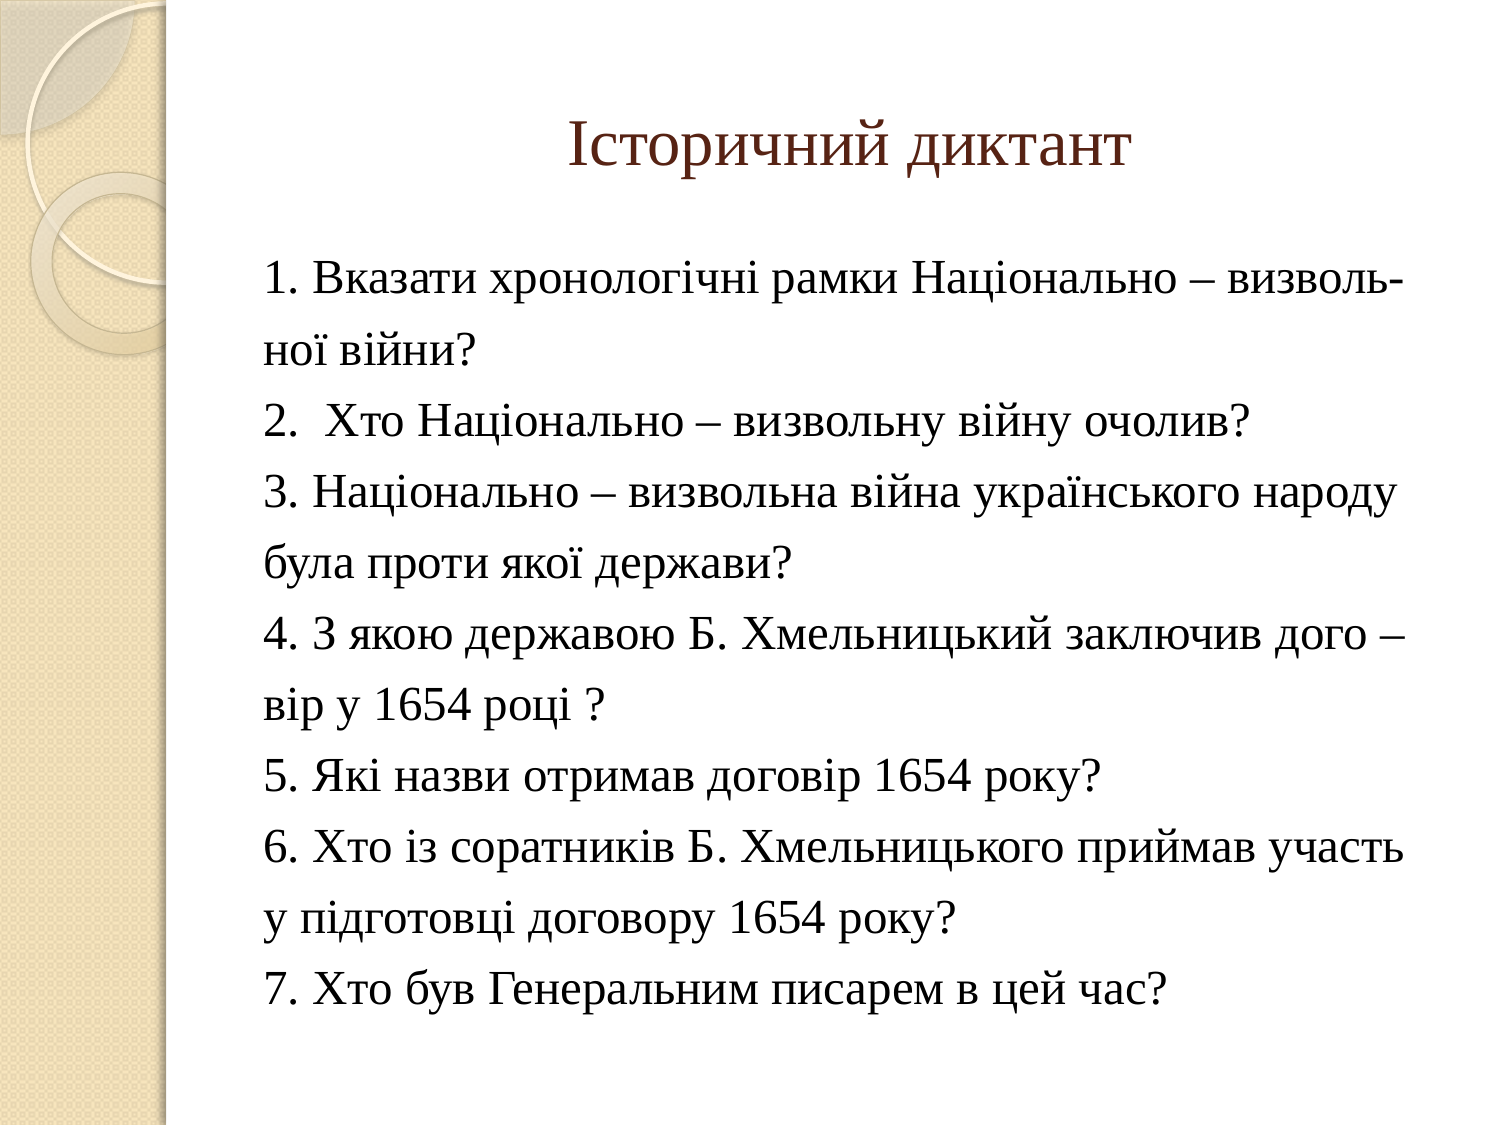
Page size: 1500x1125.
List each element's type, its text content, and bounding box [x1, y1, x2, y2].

list 1. Вказати хронологічні рамки Національно – визволь- ної війни? 2. Хто Національно – визвольну війну очолив? 3. Національно – визвольна війна українського народу була проти якої держави? 4. З якою державою Б. Хмельницький заключив дого – вір у 1654 році ? 5. Які назви отримав договір 1654 року? 6. Хто із соратників Б. Хмельницького приймав участь у підготовці договору 1654 року? 7. Хто був Генеральним писарем в цей час? [235, 237, 1466, 1025]
title Історичний диктант [235, 45, 1466, 233]
